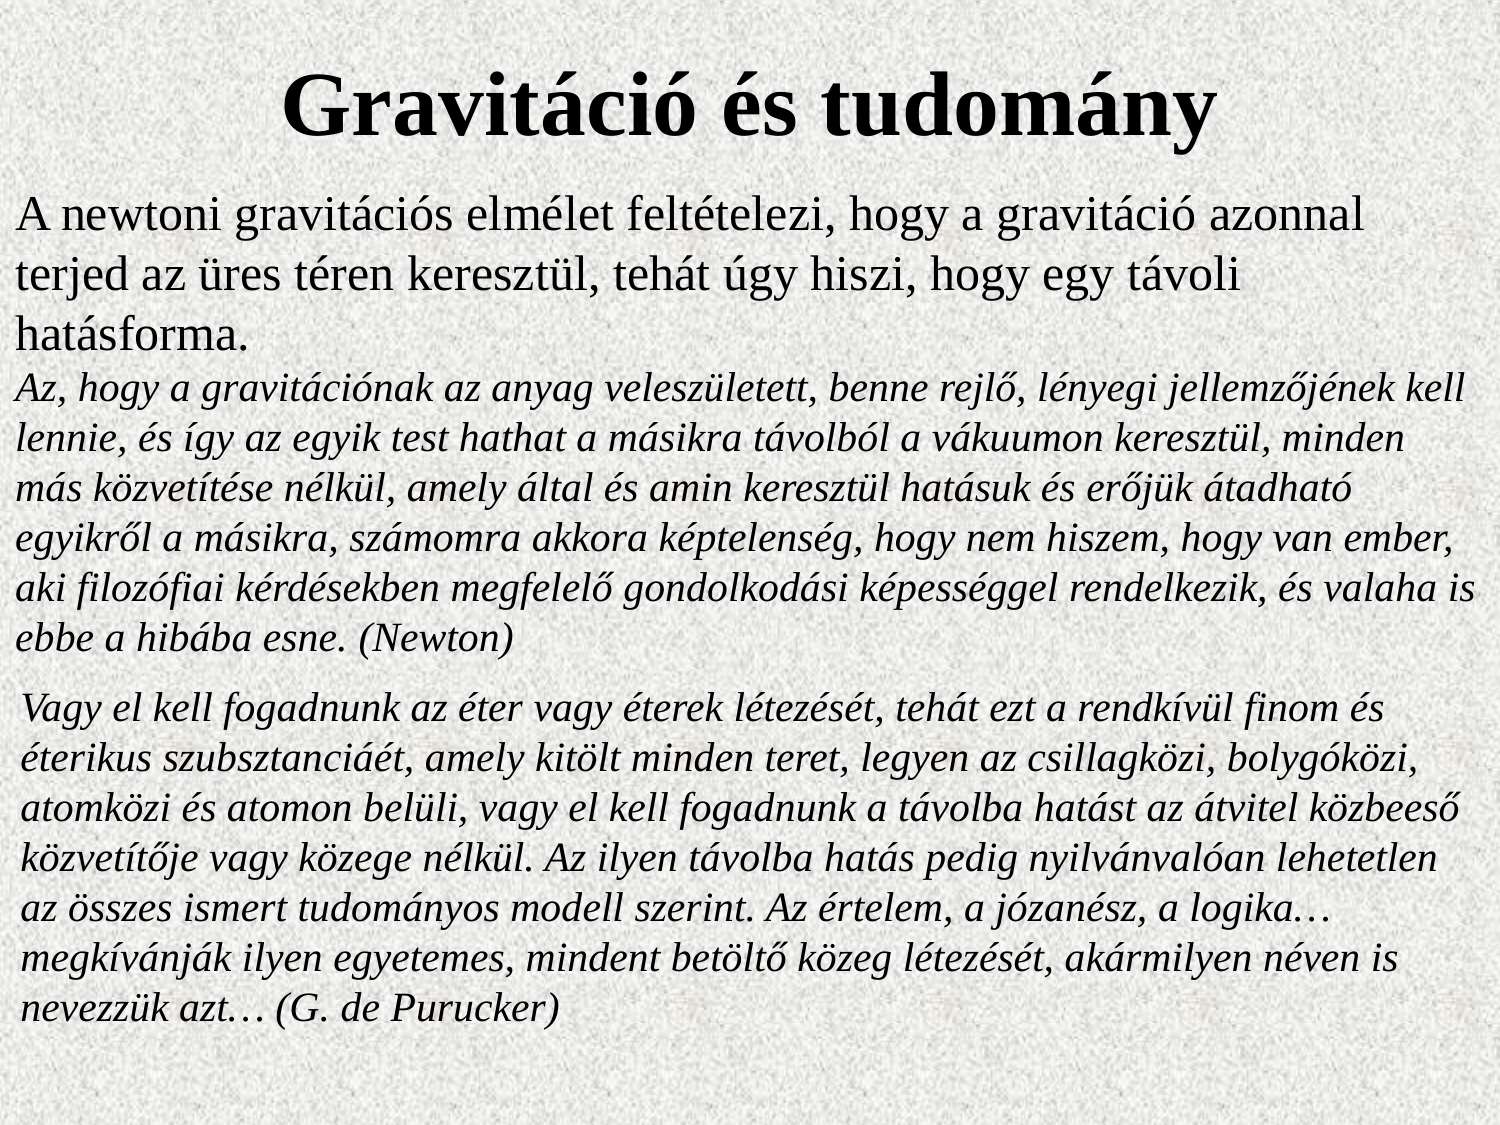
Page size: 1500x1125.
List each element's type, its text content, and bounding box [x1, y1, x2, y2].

picture [0, 0, 1500, 1125]
text_box A newtoni gravitációs elmélet feltételezi, hogy a gravitáció azonnal terjed az üres téren keresztül, tehát úgy hiszi, hogy egy távoli hatásforma. Az, hogy a gravitációnak az anyag veleszületett, benne rejlő, lényegi jellemzőjének kell lennie, és így az egyik test hathat a másikra távolból a vákuumon keresztül, minden más közvetítése nélkül, amely által és amin keresztül hatásuk és erőjük átadható egyikről a másikra, számomra akkora képtelenség, hogy nem hiszem, hogy van ember, aki filozófiai kérdésekben megfelelő gondolkodási képességgel rendelkezik, és valaha is ebbe a hibába esne. (Newton) [0, 172, 1498, 668]
text_box Vagy el kell fogadnunk az éter vagy éterek létezését, tehát ezt a rendkívül finom és éterikus szubsztanciáét, amely kitölt minden teret, legyen az csillagközi, bolygóközi, atomközi és atomon belüli, vagy el kell fogadnunk a távolba hatást az átvitel közbeeső közvetítője vagy közege nélkül. Az ilyen távolba hatás pedig nyilvánvalóan lehetetlen az összes ismert tudományos modell szerint. Az értelem, a józanész, a logika… megkívánják ilyen egyetemes, mindent betöltő közeg létezését, akármilyen néven is nevezzük azt… (G. de Purucker) [5, 672, 1498, 1038]
title Gravitáció és tudomány [123, 5, 1399, 172]
